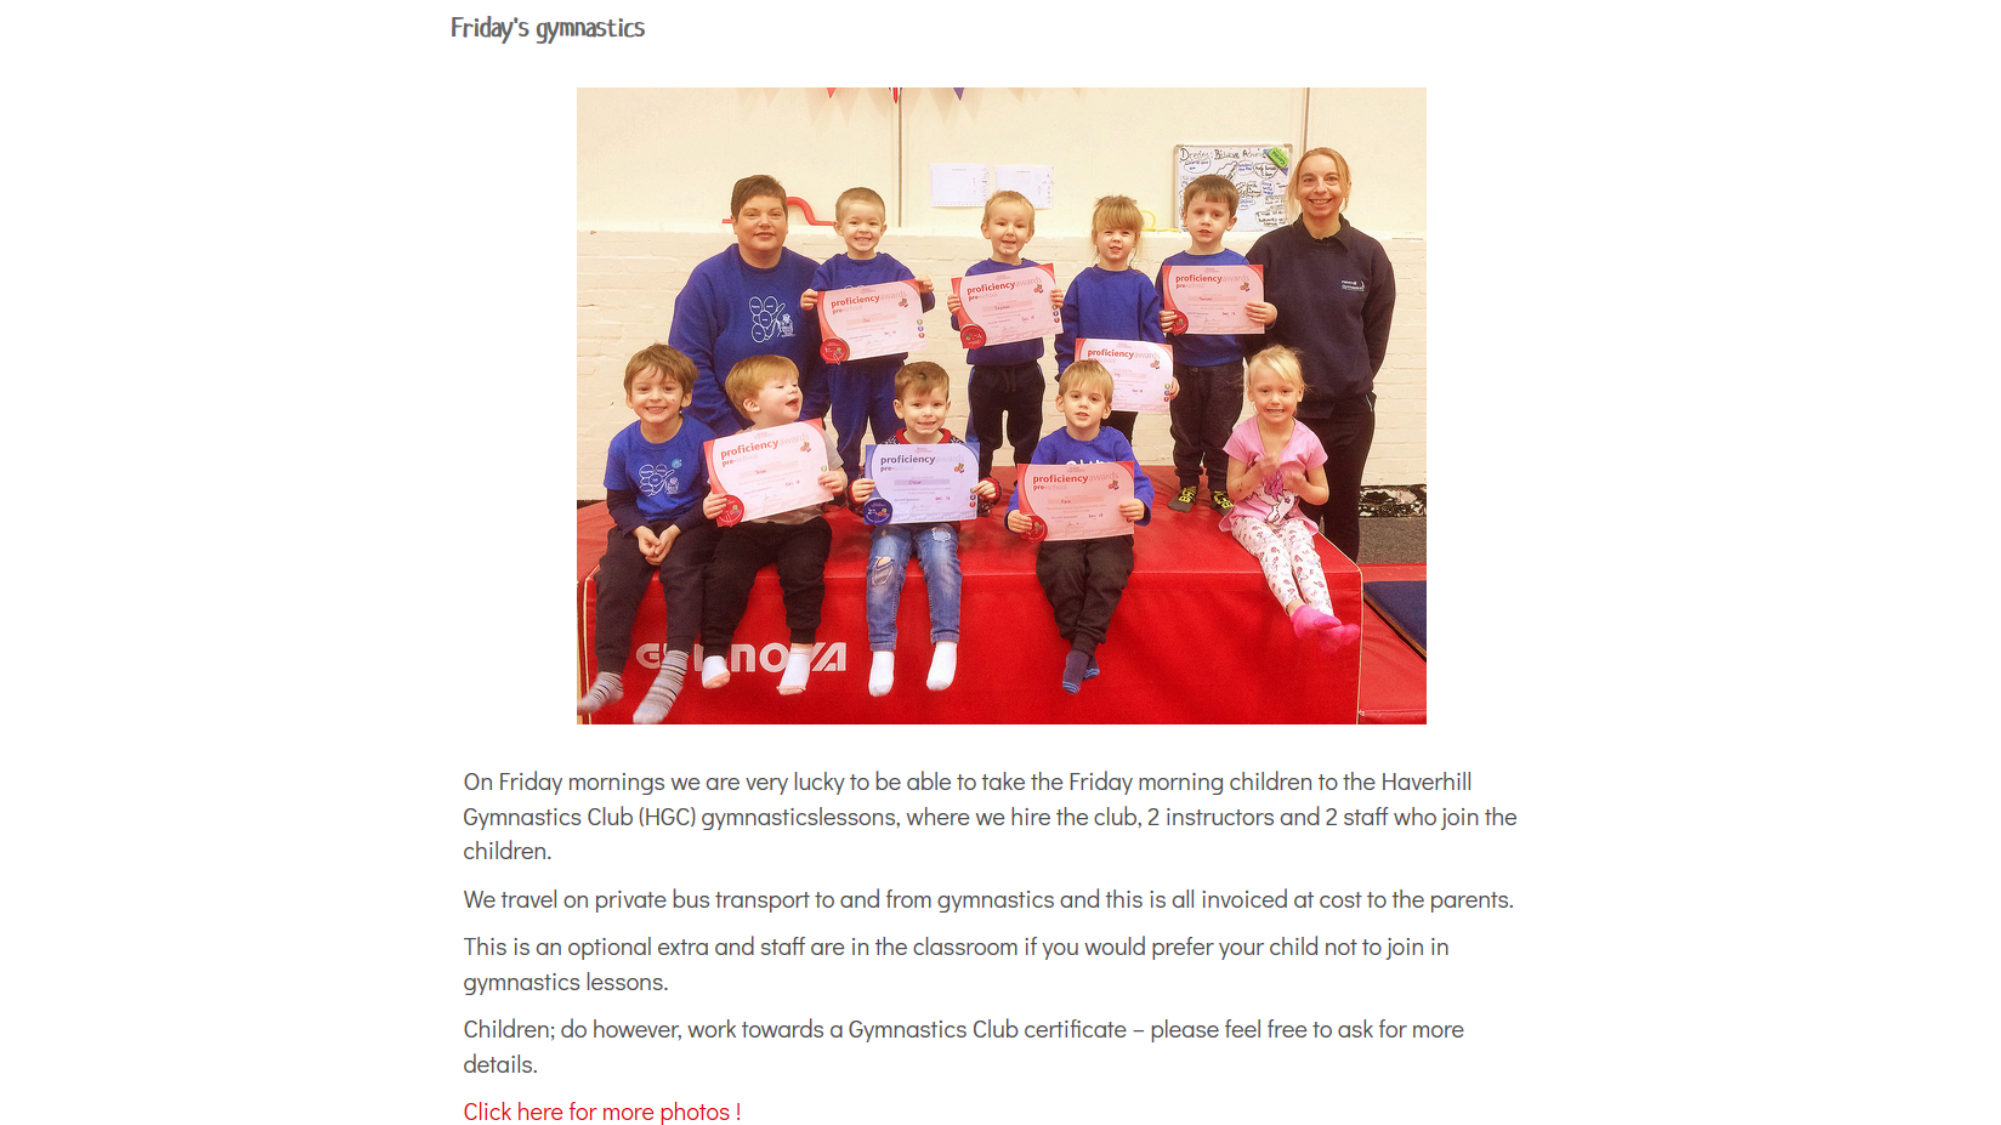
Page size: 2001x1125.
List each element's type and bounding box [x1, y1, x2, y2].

picture [424, 0, 1576, 1125]
